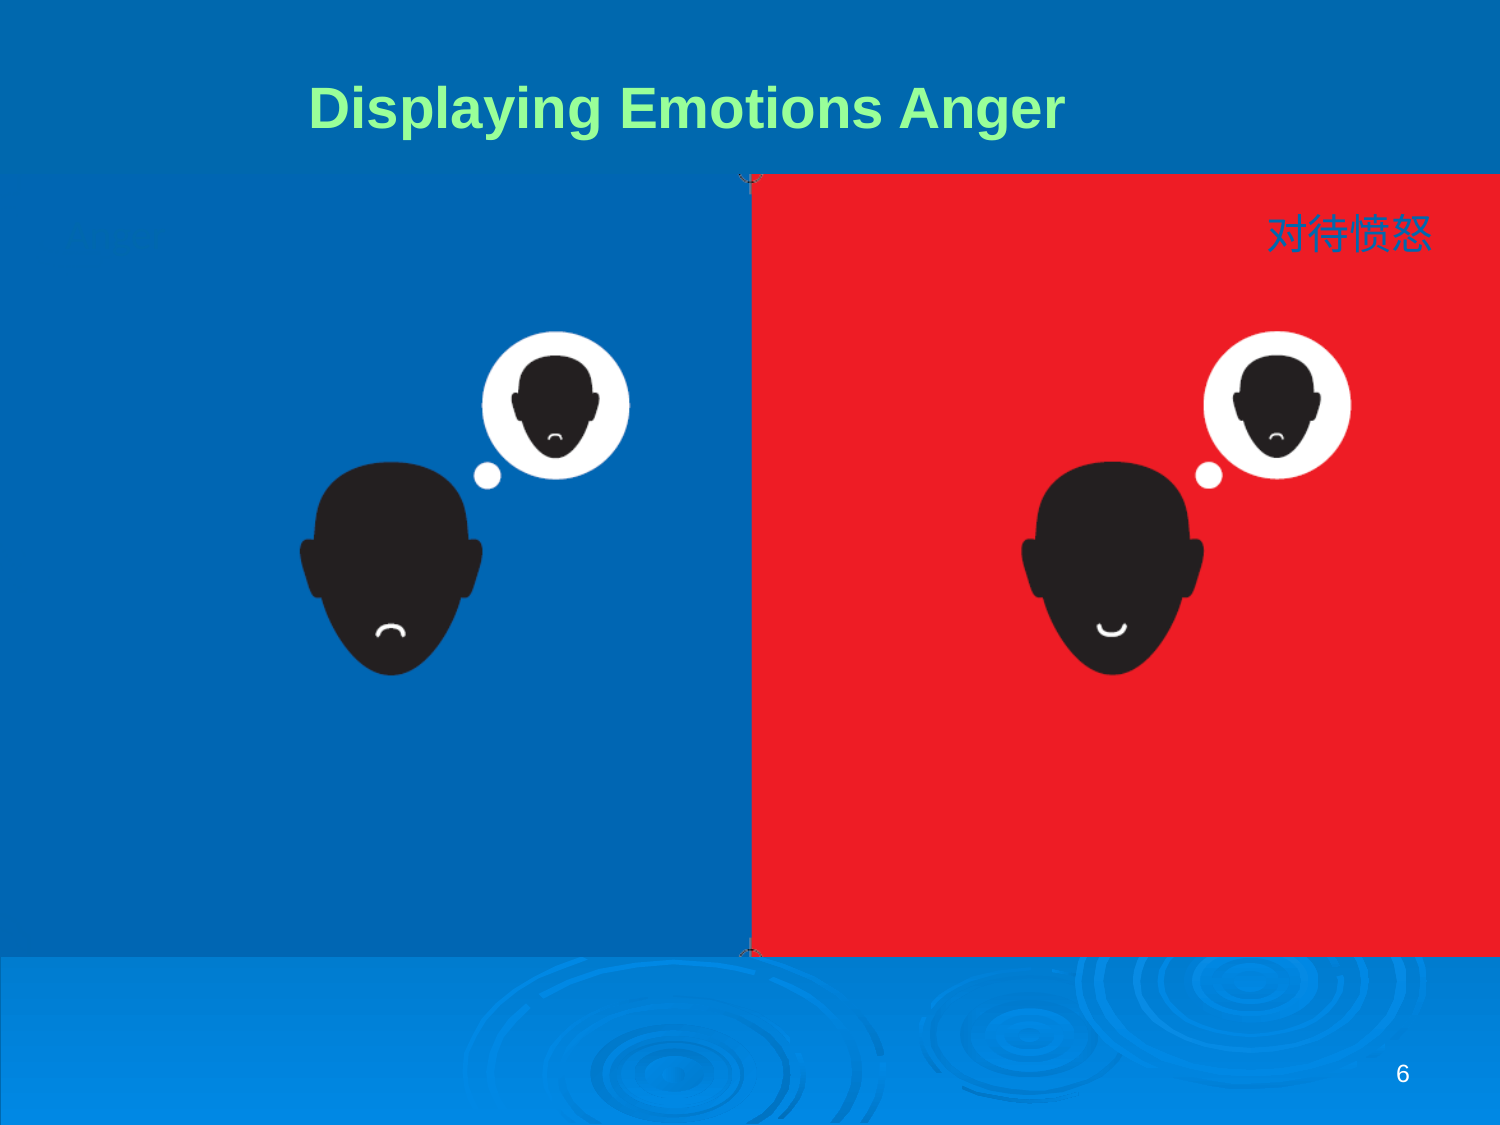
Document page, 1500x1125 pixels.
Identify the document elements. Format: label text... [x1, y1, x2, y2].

text_box Displaying Emotions Anger [212, 62, 1163, 148]
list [0, 174, 1500, 957]
slide_number 6 [1074, 1042, 1426, 1103]
